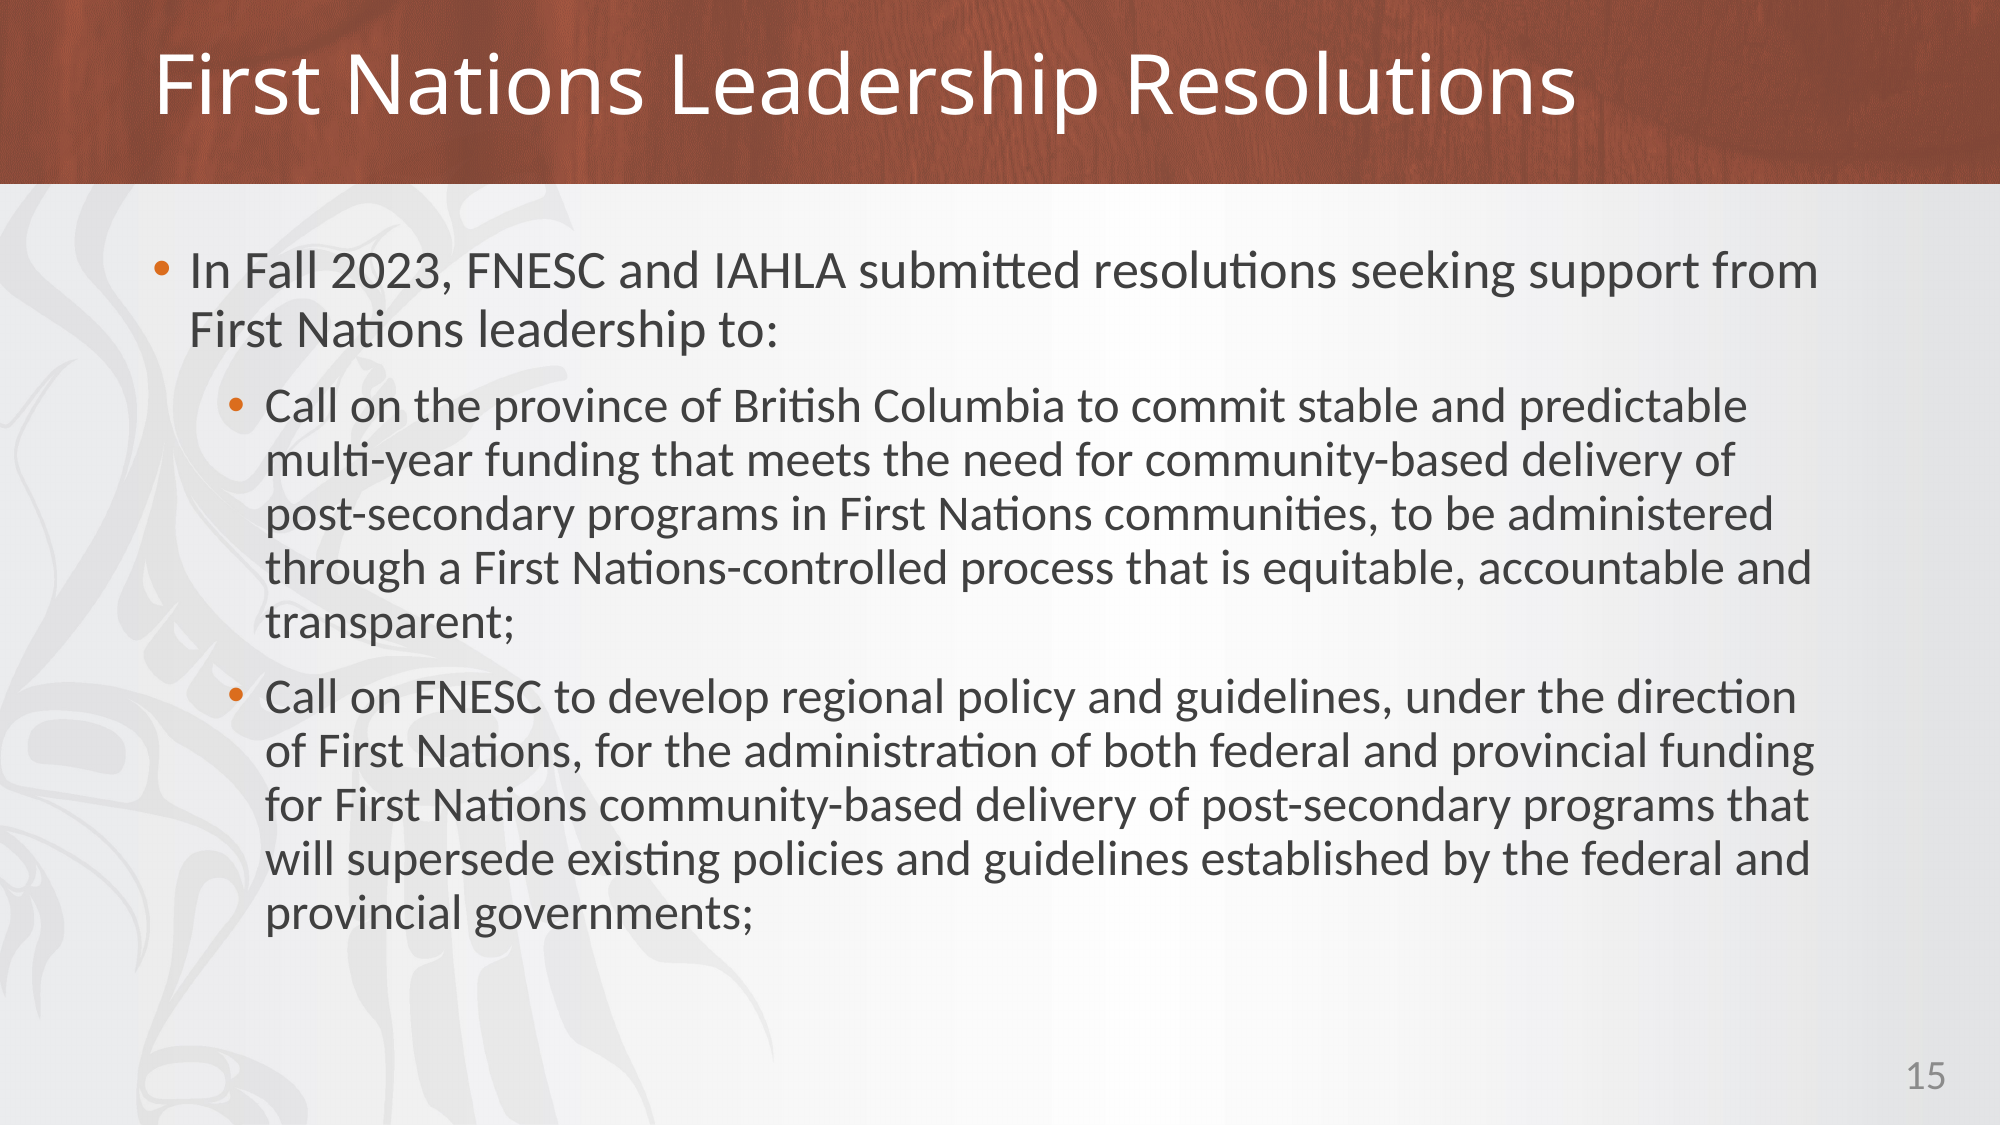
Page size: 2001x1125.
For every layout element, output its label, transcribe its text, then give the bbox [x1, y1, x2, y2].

list In Fall 2023, FNESC and IAHLA submitted resolutions seeking support from First Nations leadership to: Call on the province of British Columbia to commit stable and predictable multi-year funding that meets the need for community-based delivery of post-secondary programs in First Nations communities, to be administered through a First Nations-controlled process that is equitable, accountable and transparent; Call on FNESC to develop regional policy and guidelines, under the direction of First Nations, for the administration of both federal and provincial funding for First Nations community-based delivery of post-secondary programs that will supersede existing policies and guidelines established by the federal and provincial governments; [137, 234, 1863, 1014]
slide_number 15 [1727, 1042, 1962, 1103]
picture [0, 0, 2000, 1125]
title First Nations Leadership Resolutions [137, 28, 1863, 148]
